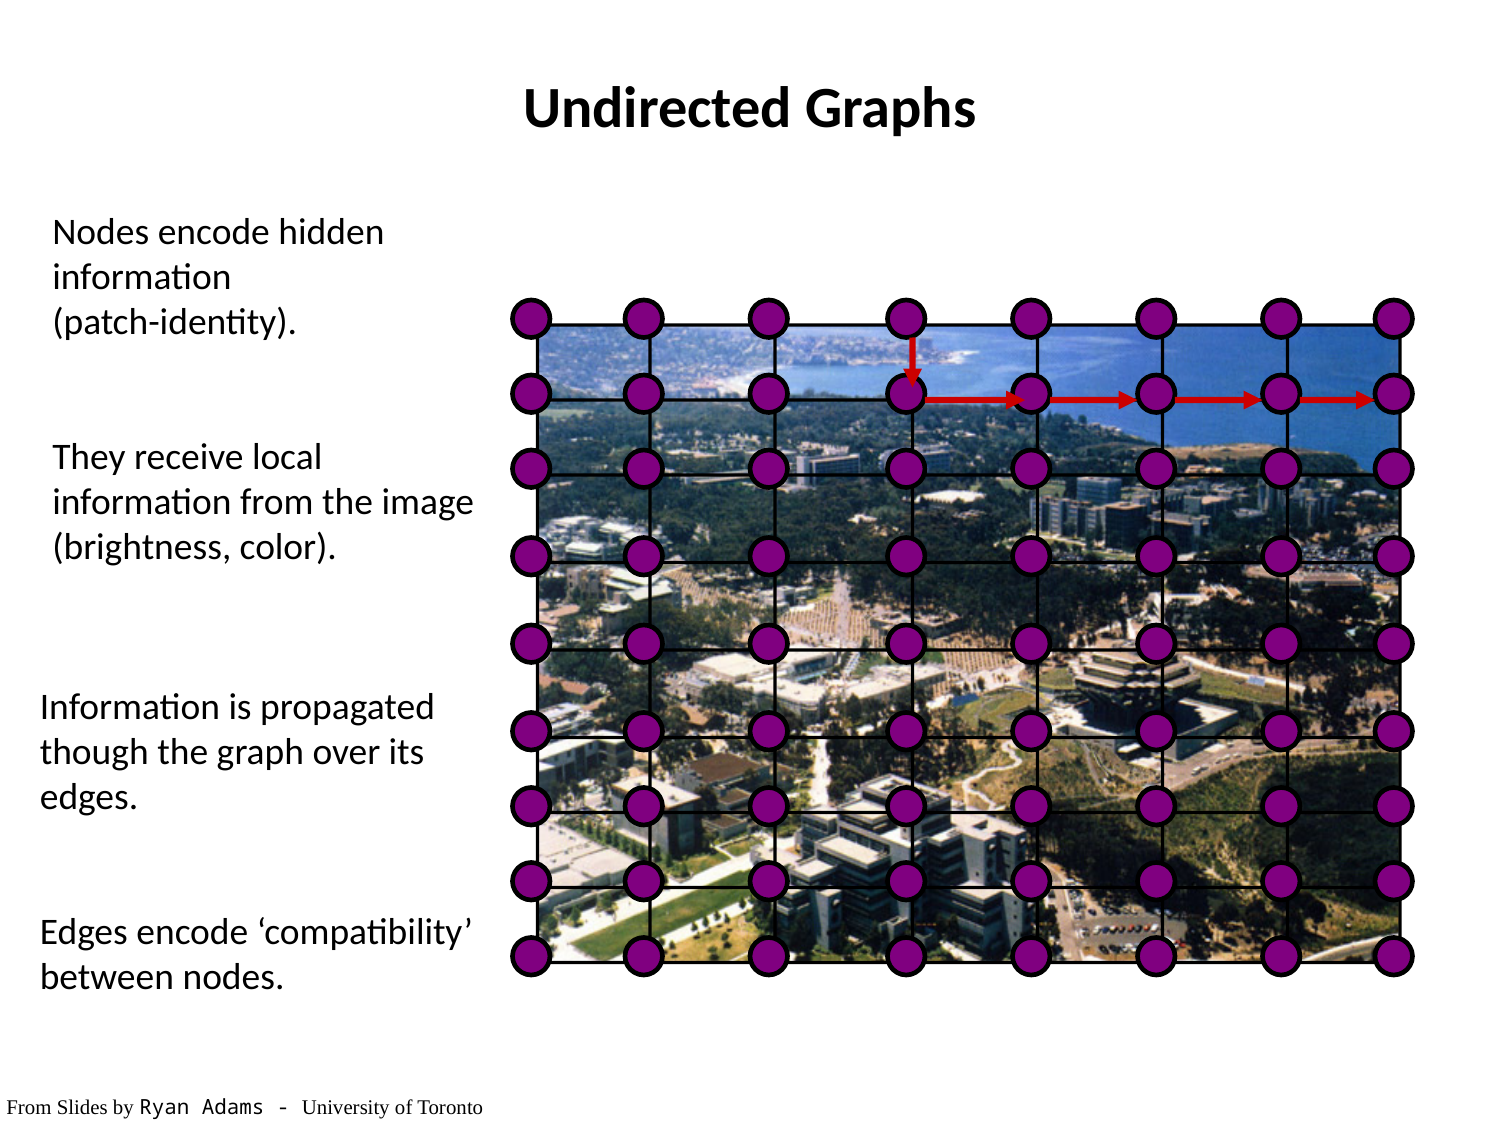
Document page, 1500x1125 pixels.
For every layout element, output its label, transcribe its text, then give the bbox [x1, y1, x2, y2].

text_box [887, 299, 925, 323]
text_box [512, 937, 543, 976]
text_box Undirected Graphs [74, 45, 1425, 163]
text_box [633, 972, 654, 976]
text_box From Slides by Ryan Adams - University of Toronto [0, 1085, 499, 1125]
text_box [1262, 299, 1300, 323]
text_box [1404, 790, 1413, 822]
text_box [512, 712, 532, 751]
text_box [758, 972, 779, 976]
text_box [512, 624, 532, 663]
text_box [1383, 940, 1413, 976]
text_box [1021, 972, 1042, 976]
text_box [1374, 299, 1413, 335]
text_box [1404, 453, 1413, 485]
text_box [1137, 299, 1176, 323]
text_box [896, 972, 917, 976]
text_box [1404, 540, 1413, 572]
text_box [1404, 628, 1413, 660]
text_box [1404, 715, 1413, 747]
text_box [750, 299, 788, 323]
text_box [512, 299, 550, 338]
text_box [512, 450, 532, 488]
text_box [1146, 972, 1167, 976]
text_box [512, 787, 532, 826]
text_box Information is propagated though the graph over its edges. Edges encode ‘compatibility’ between nodes. [24, 674, 503, 1005]
picture [537, 324, 1401, 963]
text_box [1271, 972, 1292, 976]
text_box [512, 537, 532, 576]
text_box [1404, 378, 1413, 410]
text_box Nodes encode hidden information (patch-identity). They receive local information from the image (brightness, color). [37, 199, 500, 620]
text_box [624, 299, 663, 323]
text_box [512, 862, 532, 901]
text_box [1404, 865, 1413, 897]
text_box [512, 375, 532, 413]
text_box [1012, 299, 1051, 323]
